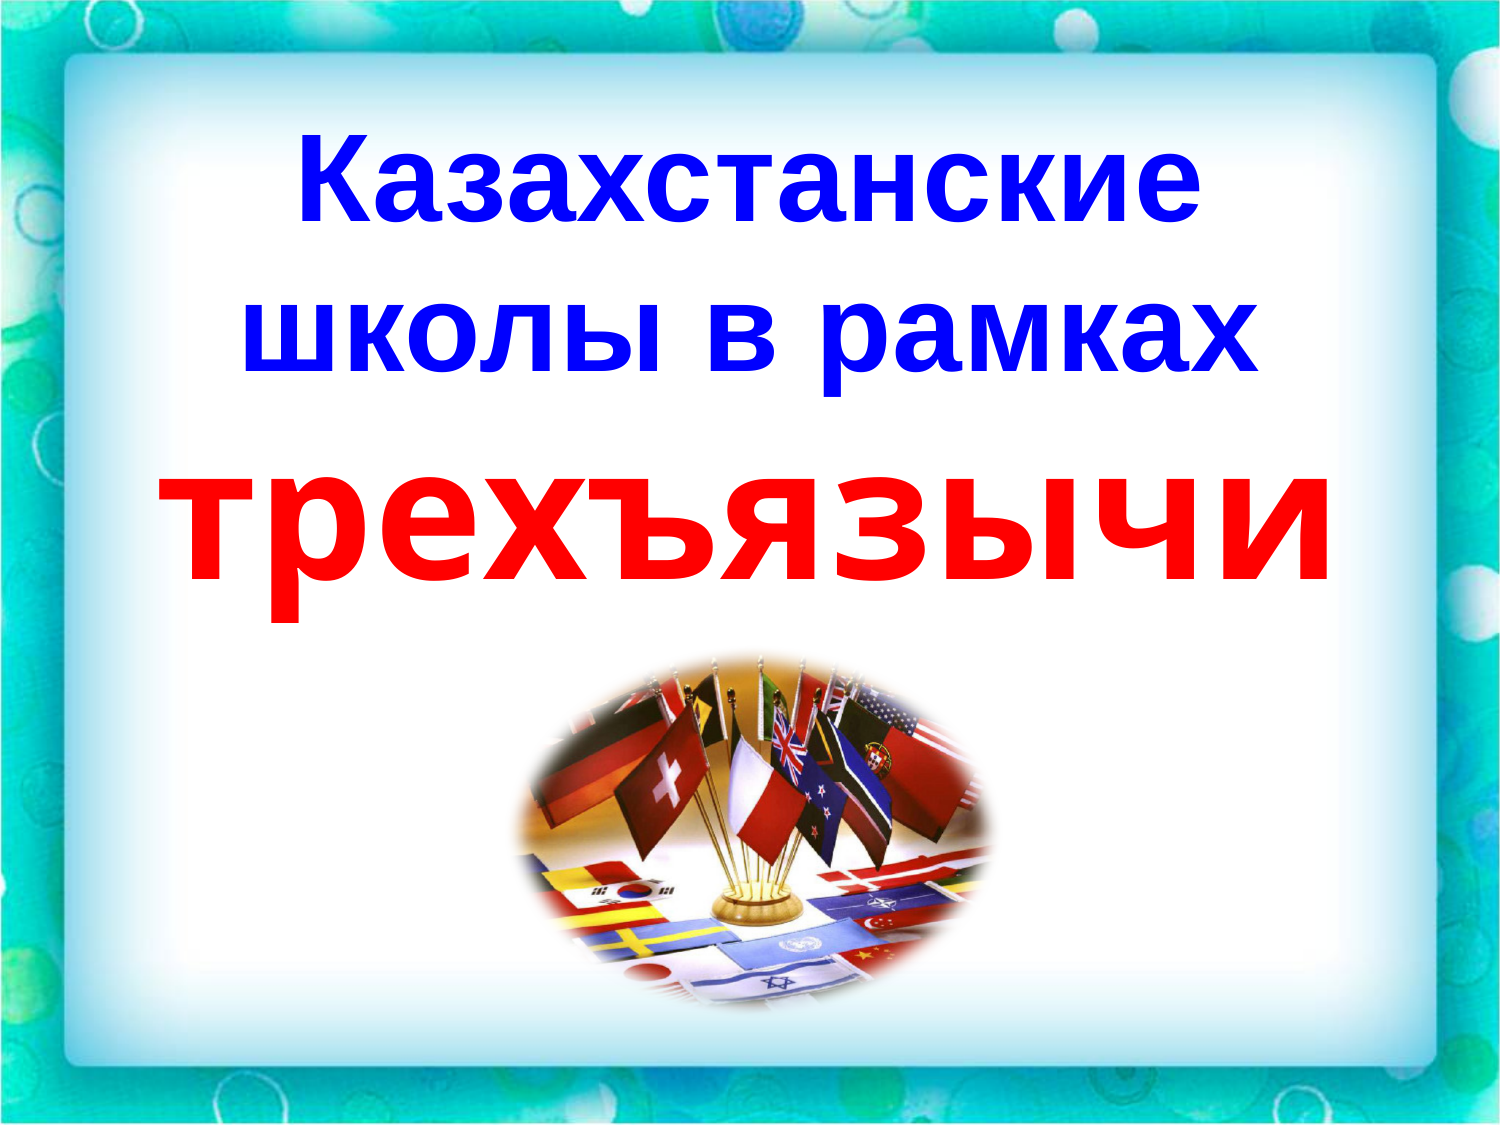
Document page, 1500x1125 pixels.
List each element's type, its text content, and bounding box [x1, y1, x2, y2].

text_box Казахстанские школы в рамках трехъязычия. [135, 89, 1365, 844]
picture [0, 0, 1500, 1125]
